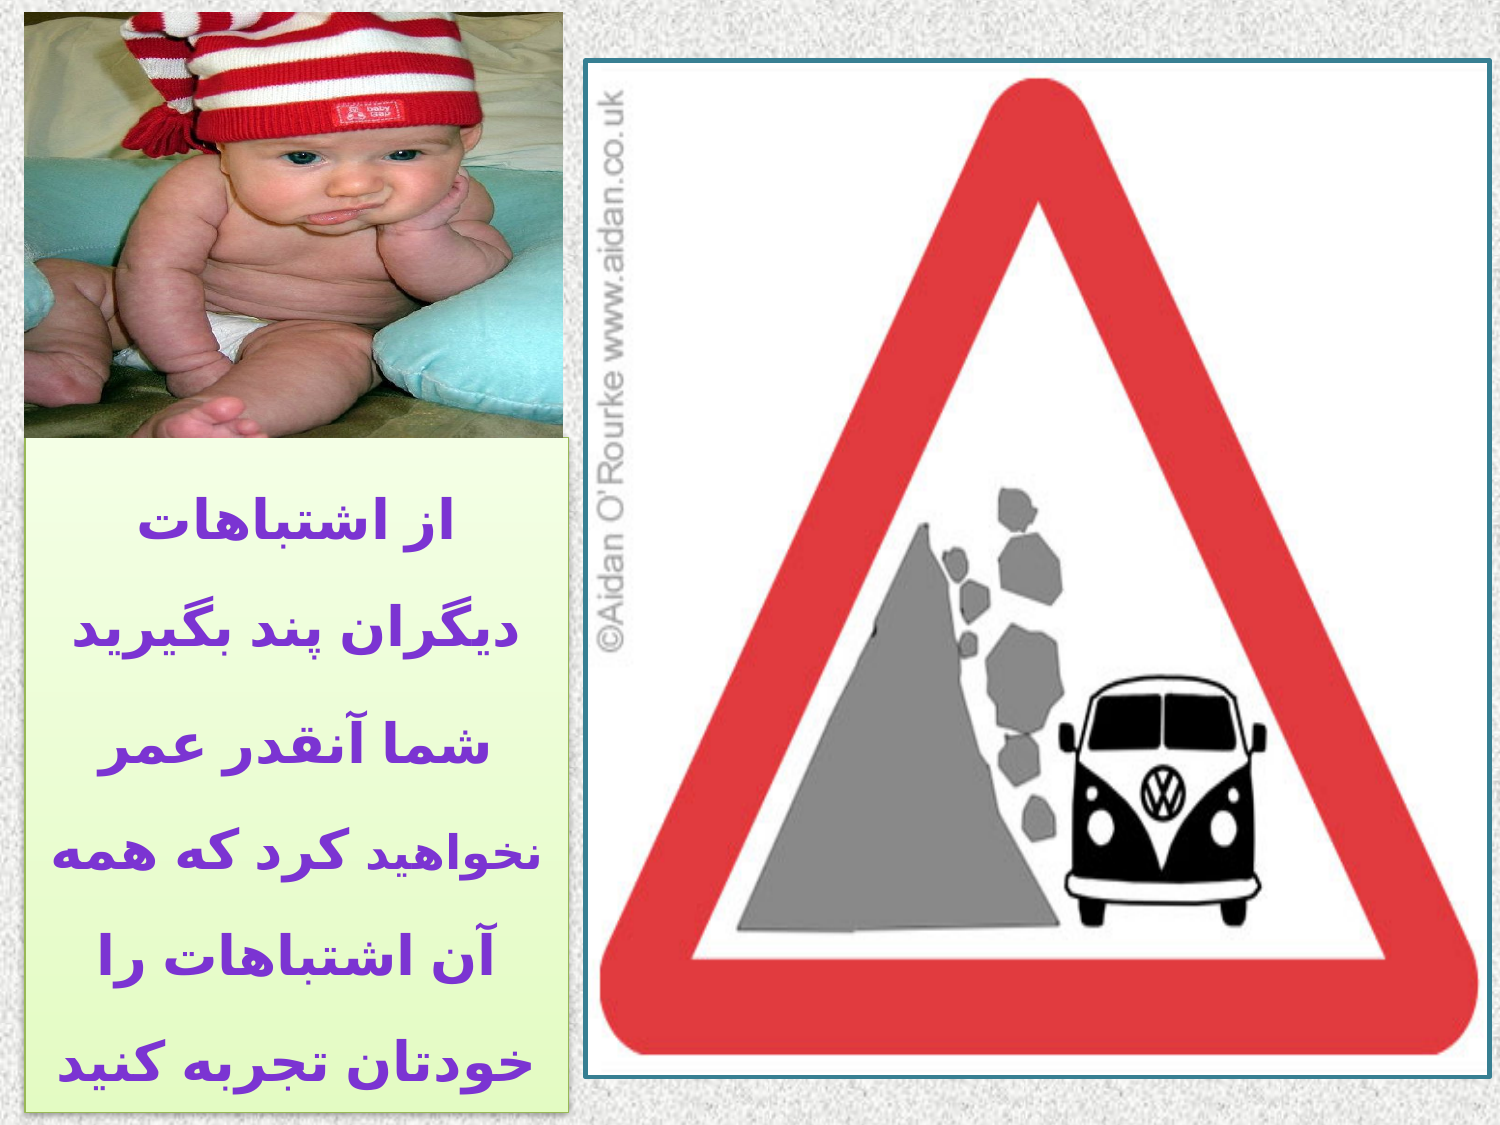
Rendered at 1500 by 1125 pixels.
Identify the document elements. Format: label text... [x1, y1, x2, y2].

list از اشتباهات دیگران پند بگیرید شما آنقدر عمر نخواهید کرد که همه آن اشتباهات را خودتان تجربه کنید [24, 437, 569, 1113]
picture [0, 0, 1500, 1125]
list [587, 62, 1488, 1076]
